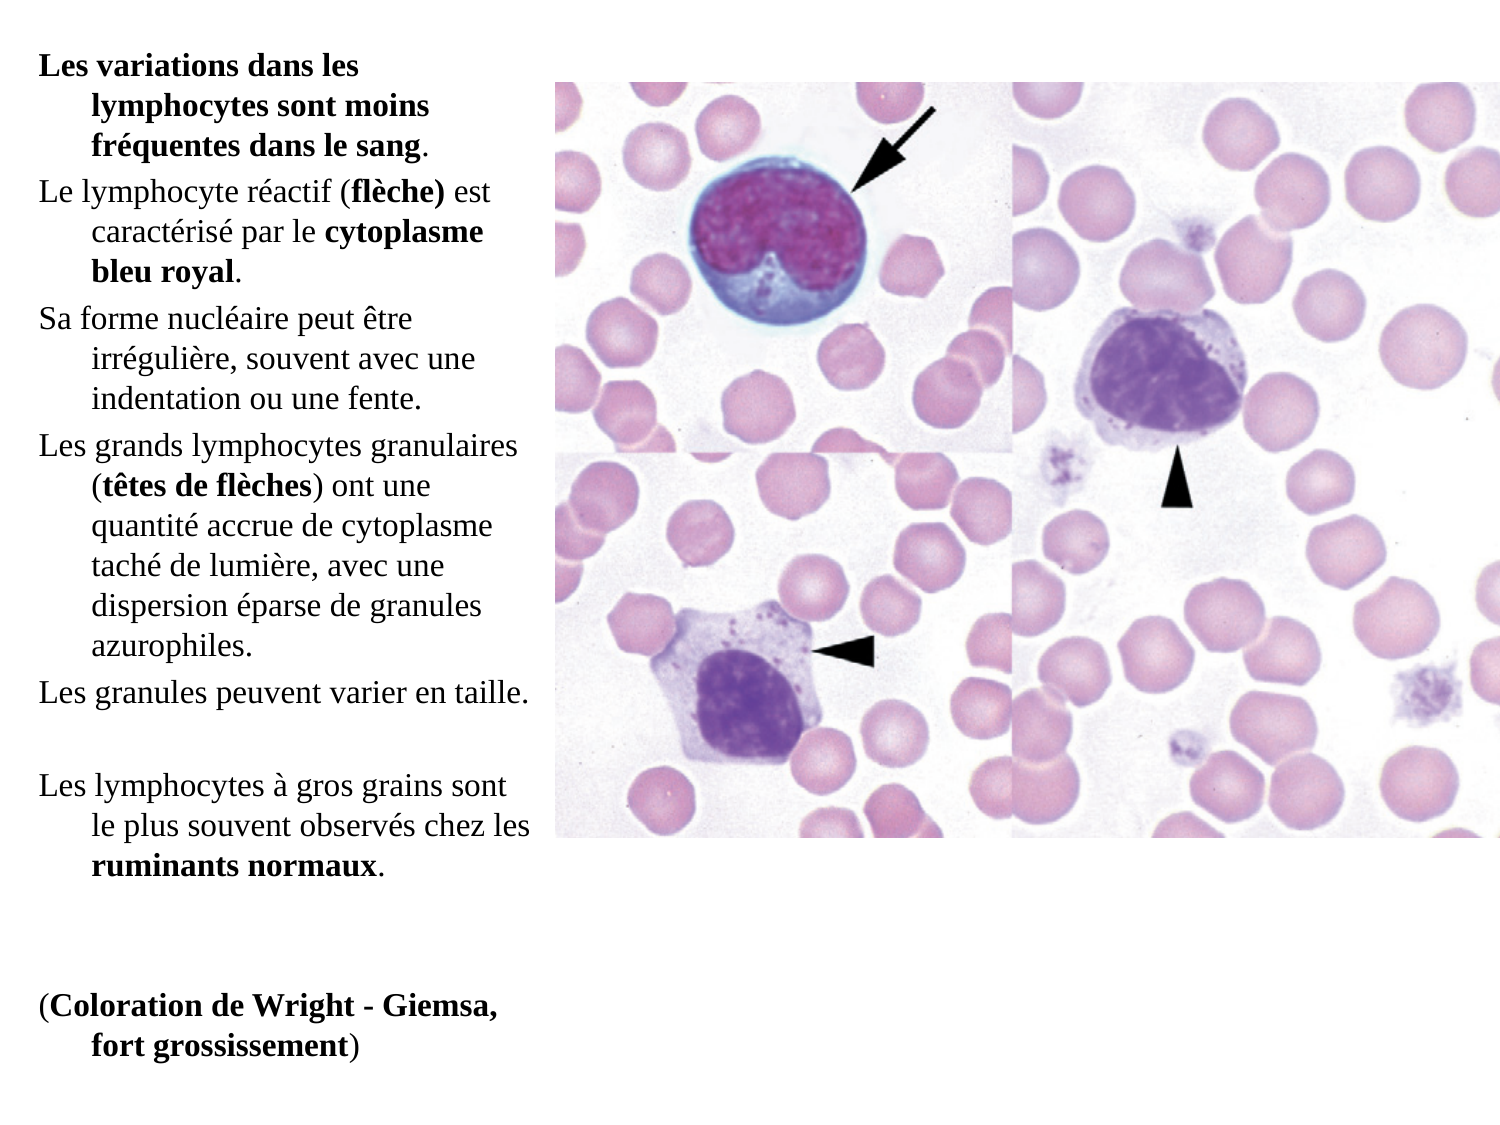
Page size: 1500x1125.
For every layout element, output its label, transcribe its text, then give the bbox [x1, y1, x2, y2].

list Les variations dans les lymphocytes sont moins fréquentes dans le sang. Le lymphocyte réactif (flèche) est caractérisé par le cytoplasme bleu royal. Sa forme nucléaire peut être irrégulière, souvent avec une indentation ou une fente. Les grands lymphocytes granulaires (têtes de flèches) ont une quantité accrue de cytoplasme taché de lumière, avec une dispersion éparse de granules azurophiles. Les granules peuvent varier en taille. Les lymphocytes à gros grains sont le plus souvent observés chez les ruminants normaux. (Coloration de Wright - Giemsa, fort grossissement) [23, 35, 551, 1090]
picture [554, 81, 1500, 838]
